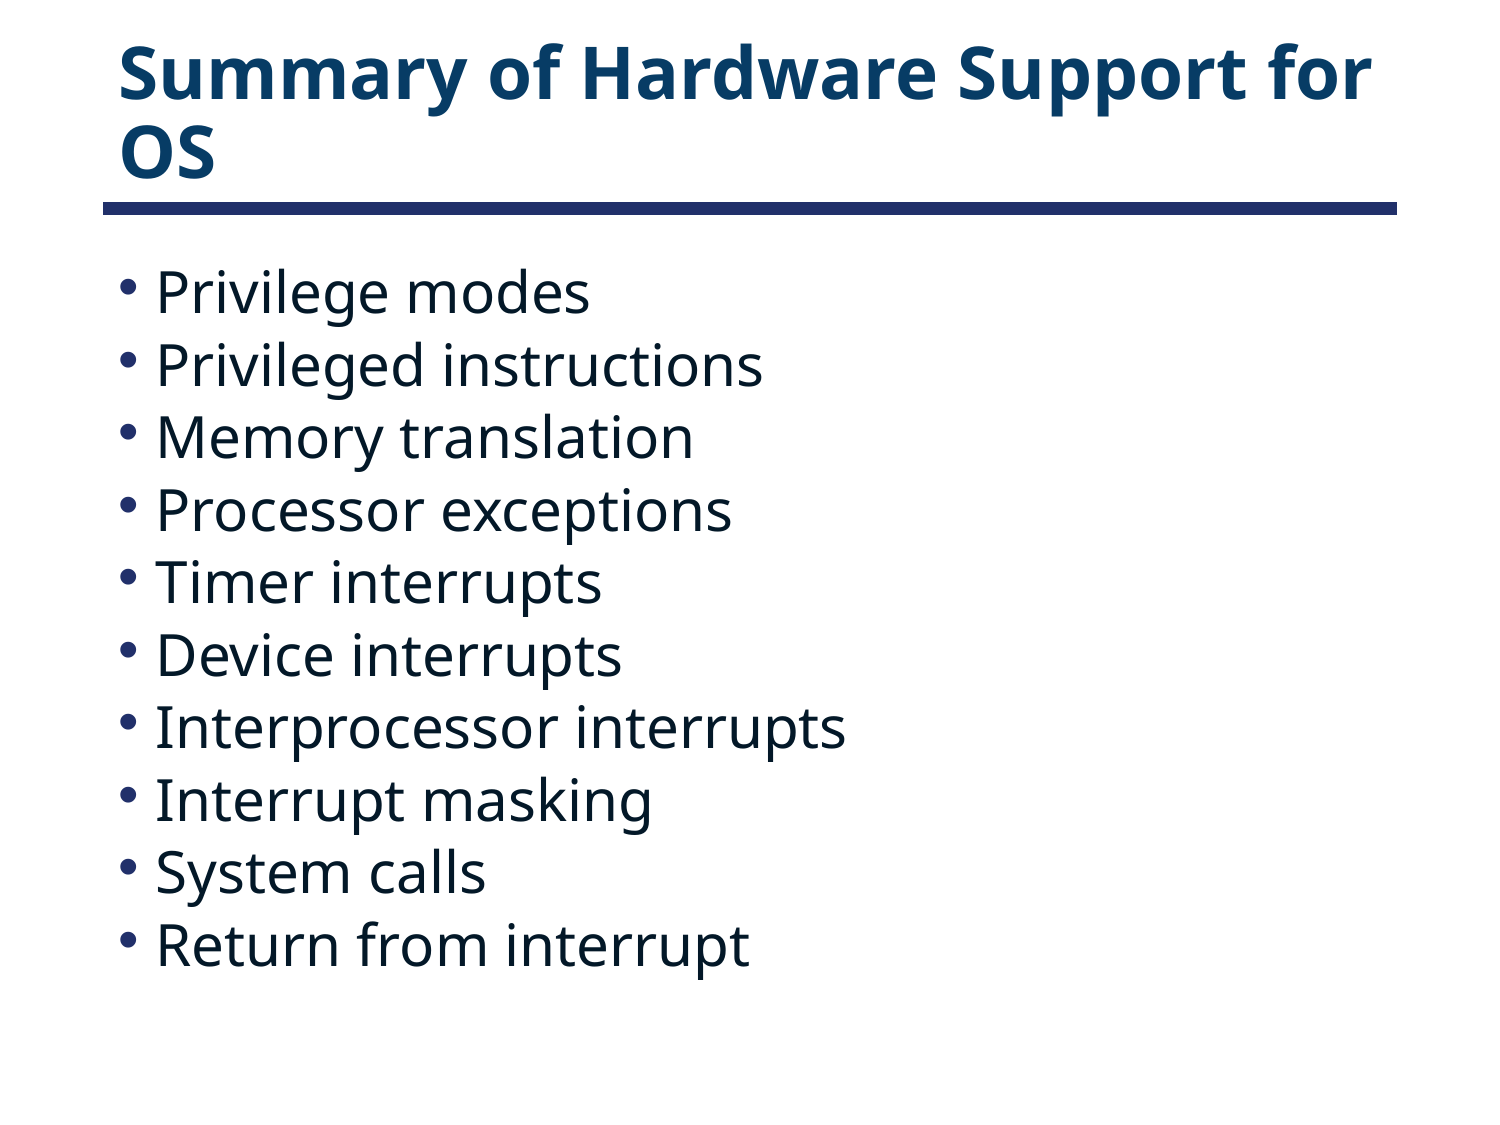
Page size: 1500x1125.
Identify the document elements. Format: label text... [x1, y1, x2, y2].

list Privilege modes Privileged instructions Memory translation Processor exceptions Timer interrupts Device interrupts Interprocessor interrupts Interrupt masking System calls Return from interrupt [103, 275, 1397, 1091]
title Summary of Hardware Support for OS [103, 34, 1397, 197]
